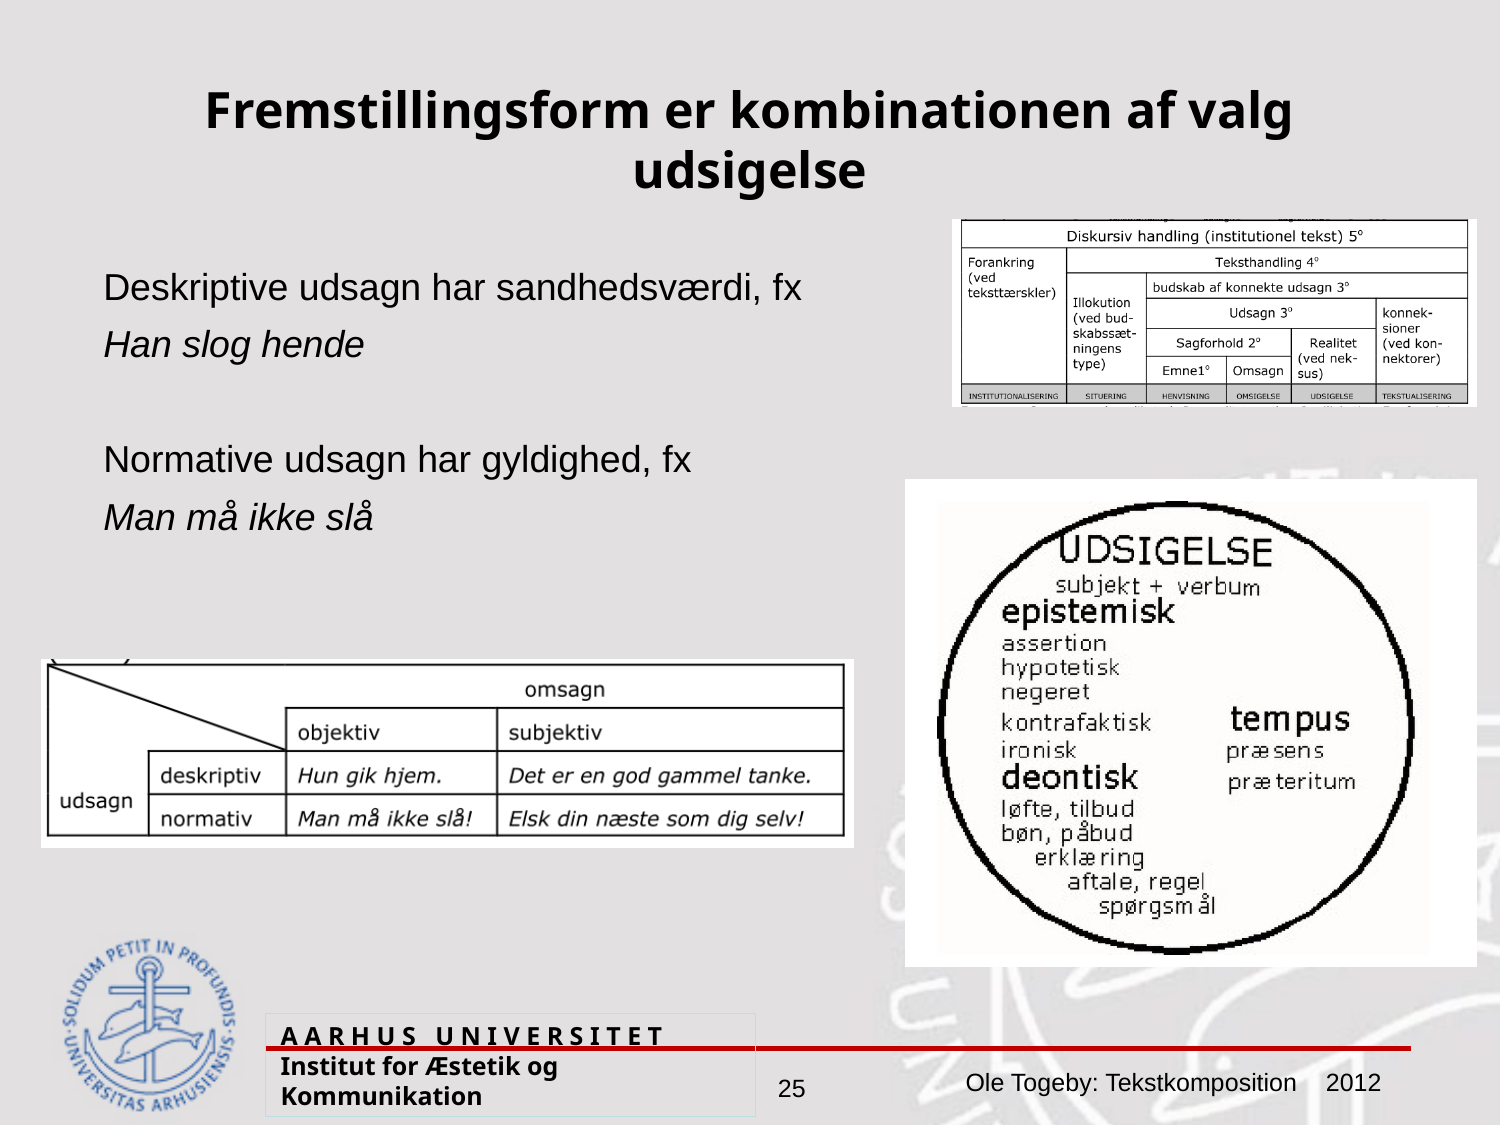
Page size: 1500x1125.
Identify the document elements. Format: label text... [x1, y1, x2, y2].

picture [0, 0, 1500, 1125]
title Fremstillingsform er kombinationen af valg udsigelse [75, 45, 1425, 233]
footer A A R H U S U N I V E R S I T E T Institut for Æstetik og Kommunikation [265, 1013, 756, 1117]
text_box Deskriptive udsagn har sandhedsværdi, fx Han slog hende Normative udsagn har gyldighed, fx Man må ikke slå [88, 255, 1436, 546]
